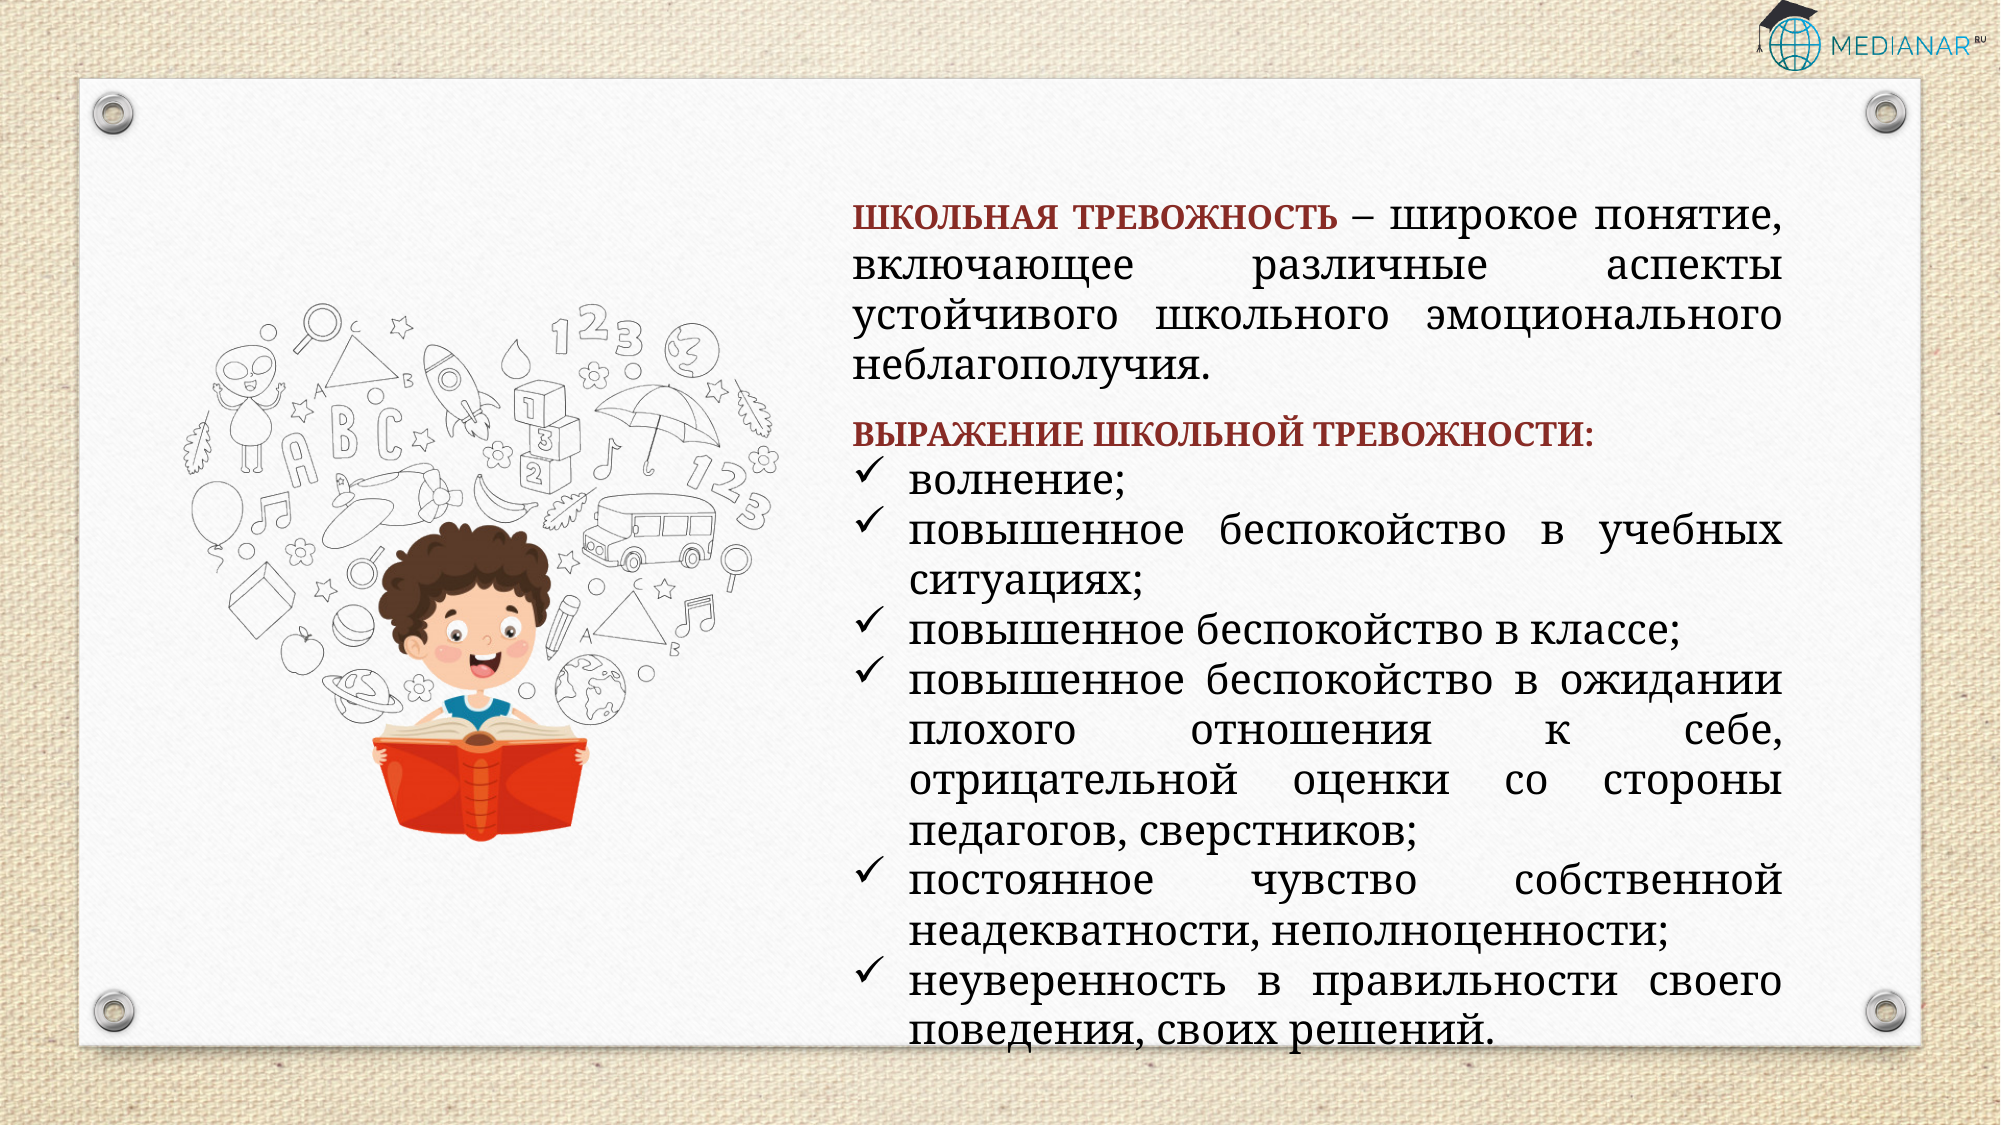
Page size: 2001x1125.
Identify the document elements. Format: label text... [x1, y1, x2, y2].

text_box ШКОЛЬНАЯ ТРЕВОЖНОСТЬ – широкое понятие, включающее различные аспекты устойчивого школьного эмоционального неблагополучия. ВЫРАЖЕНИЕ ШКОЛЬНОЙ ТРЕВОЖНОСТИ: волнение; повышенное беспокойство в учебных ситуациях; повышенное беспокойство в классе; повышенное беспокойство в ожидании плохого отношения к себе, отрицательной оценки со стороны педагогов, сверстников; постоянное чувство собственной неадекватности, неполноценности; неуверенность в правильности своего поведения, своих решений. [837, 180, 1798, 1061]
picture [0, 0, 2001, 1125]
